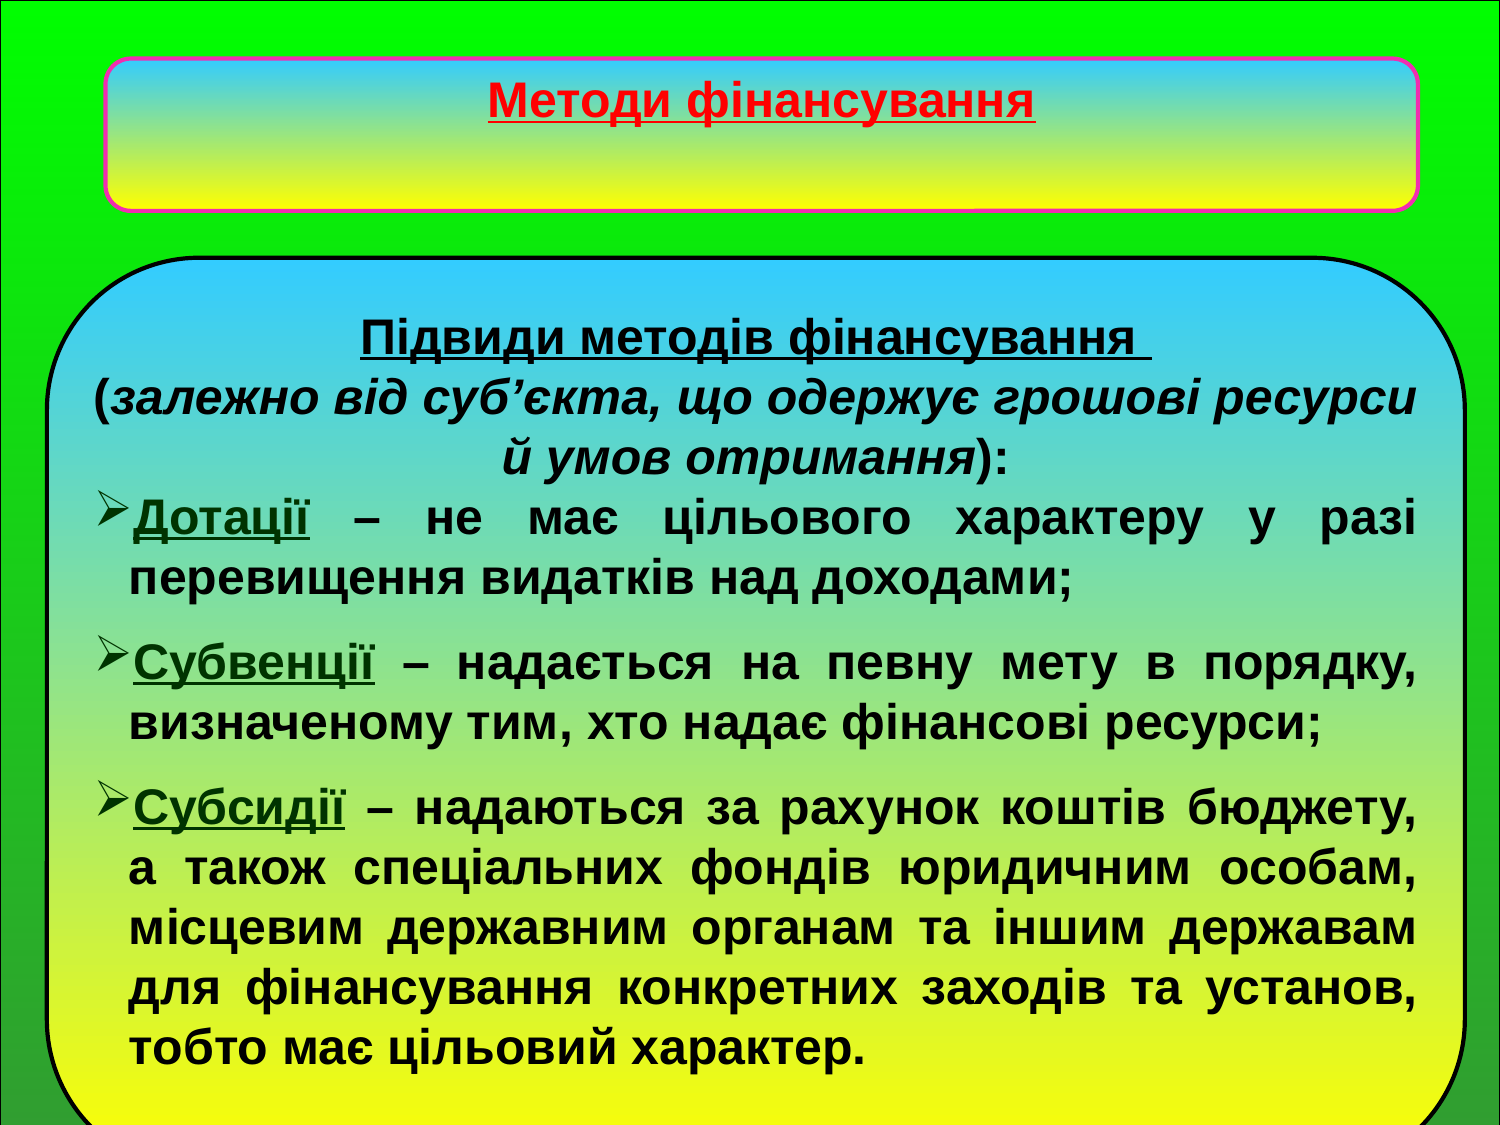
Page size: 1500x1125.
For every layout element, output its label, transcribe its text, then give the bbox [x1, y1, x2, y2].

text_box Методи фінансування [105, 58, 1418, 211]
text_box [0, 0, 1500, 1125]
text_box Підвиди методів фінансування (залежно від суб’єкта, що одержує грошові ресурси й умов отримання): Дотації – не має цільового характеру у разі перевищення видатків над доходами; Субвенції – надається на певну мету в порядку, визначеному тим, хто надає фінансові ресурси; Субсидії – надаються за рахунок коштів бюджету, а також спеціальних фондів юридичним особам, місцевим державним органам та іншим державам для фінансування конкретних заходів та установ, тобто має цільовий характер. [46, 257, 1465, 1125]
